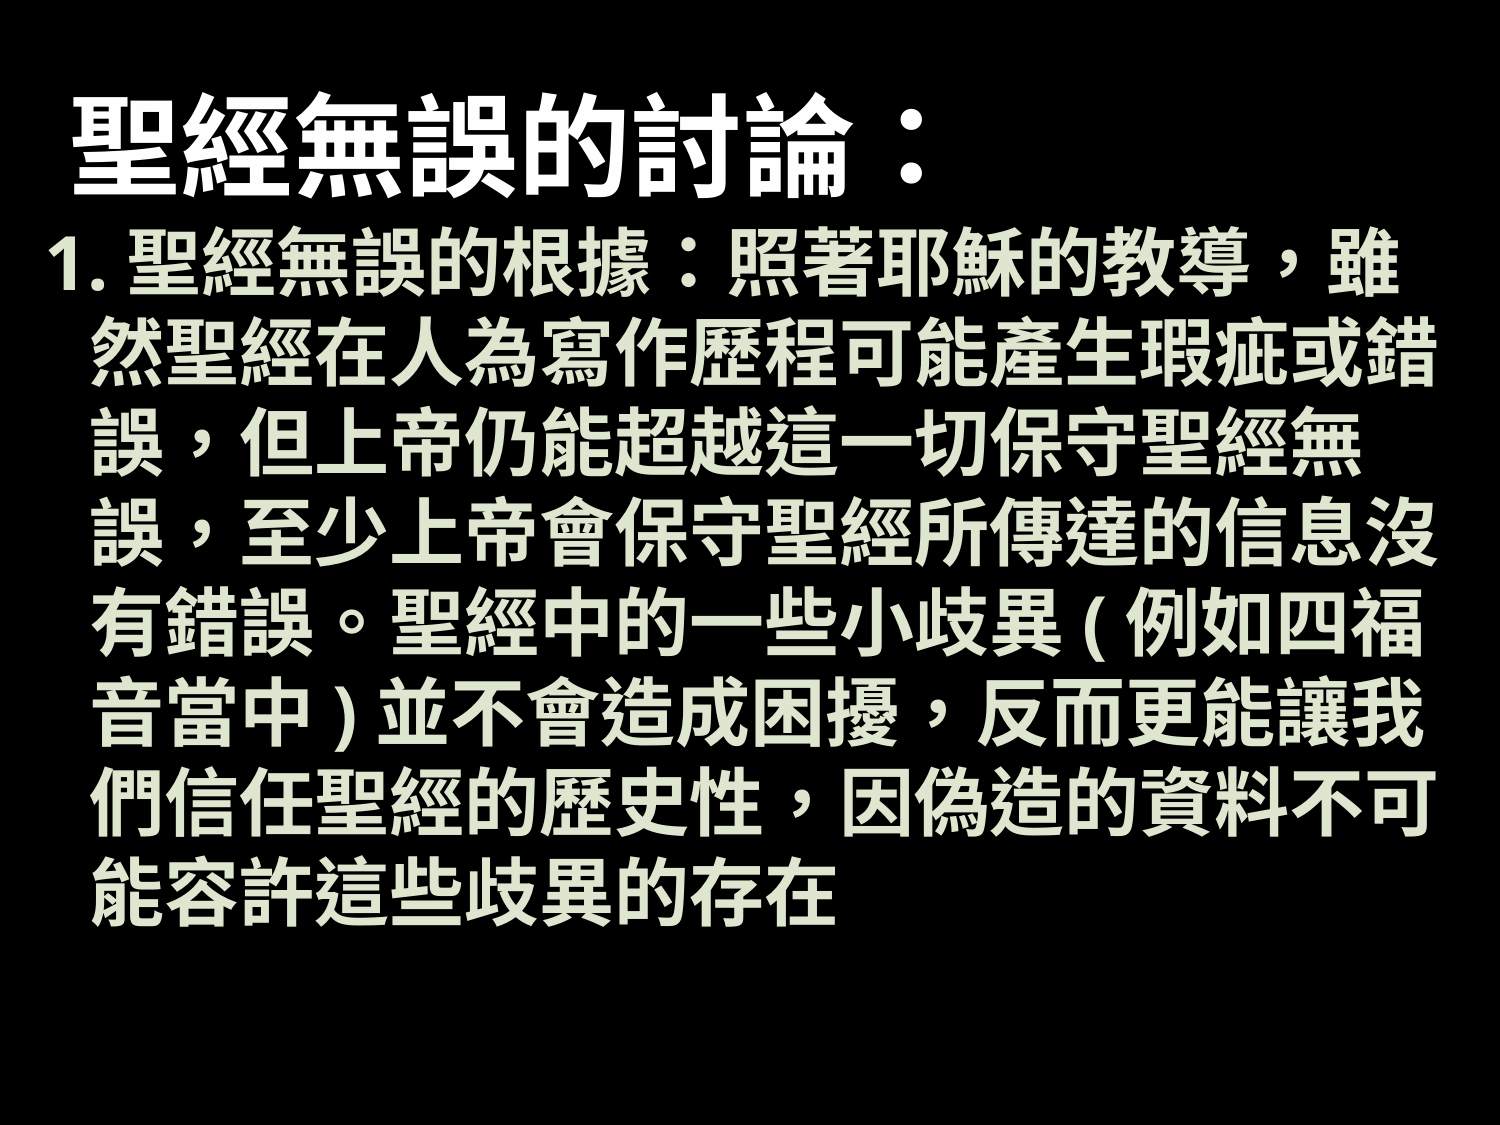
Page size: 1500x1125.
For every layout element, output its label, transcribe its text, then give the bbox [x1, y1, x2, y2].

list 1.聖經無誤的根據：照著耶穌的教導，雖然聖經在人為寫作歷程可能產生瑕疵或錯誤，但上帝仍能超越這一切保守聖經無誤，至少上帝會保守聖經所傳達的信息沒有錯誤。聖經中的一些小歧異(例如四福音當中)並不會造成困擾，反而更能讓我們信任聖經的歷史性，因偽造的資料不可能容許這些歧異的存在 [29, 207, 1471, 1024]
title 聖經無誤的討論： [53, 30, 1404, 207]
